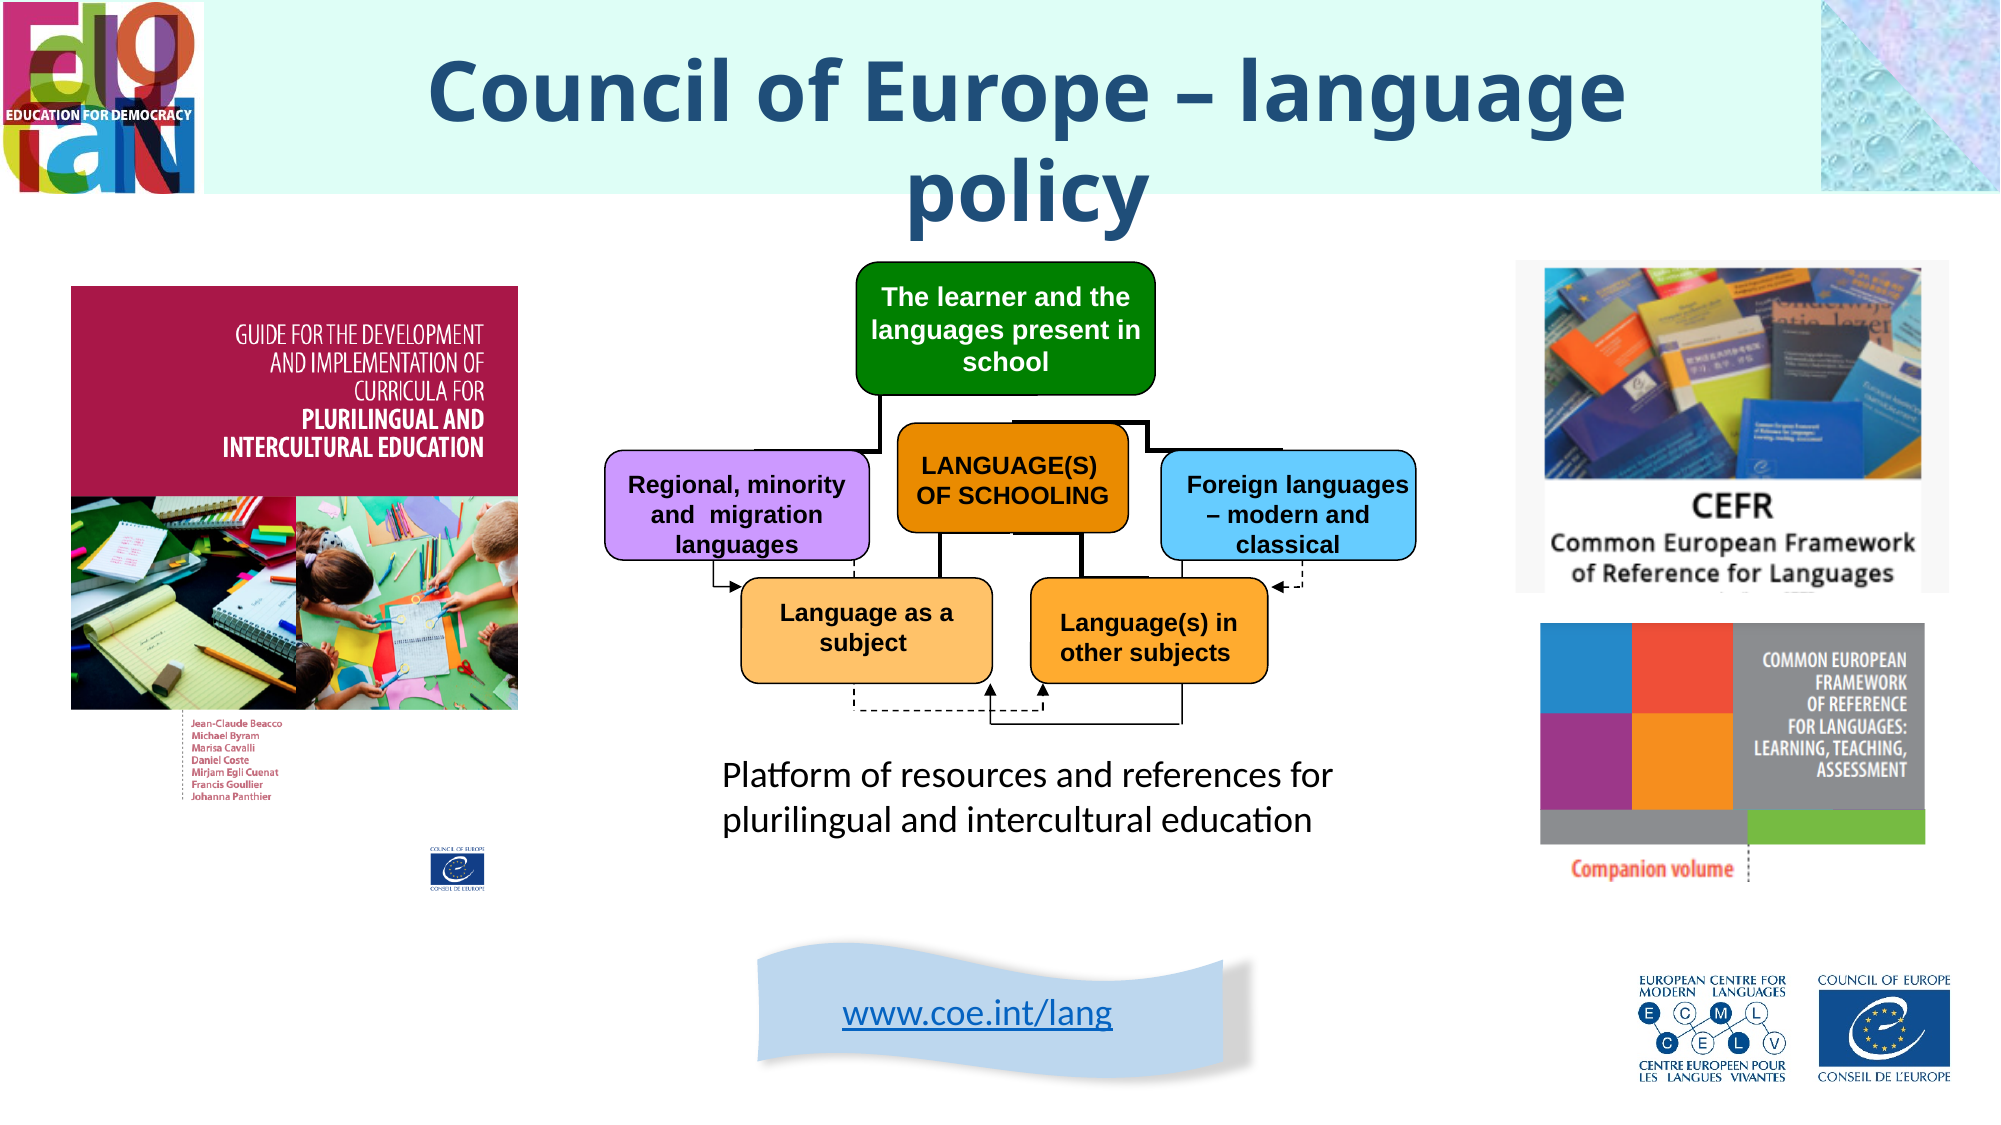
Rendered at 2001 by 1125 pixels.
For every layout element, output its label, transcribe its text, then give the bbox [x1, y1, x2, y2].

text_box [604, 262, 1416, 725]
picture [0, 2, 204, 194]
picture [1637, 974, 1952, 1082]
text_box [757, 942, 1224, 1125]
picture [71, 286, 518, 898]
picture [1515, 260, 1950, 593]
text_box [1540, 622, 1926, 882]
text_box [0, 0, 2000, 194]
text_box Platform of resources and references for plurilingual and intercultural education [707, 742, 1399, 847]
